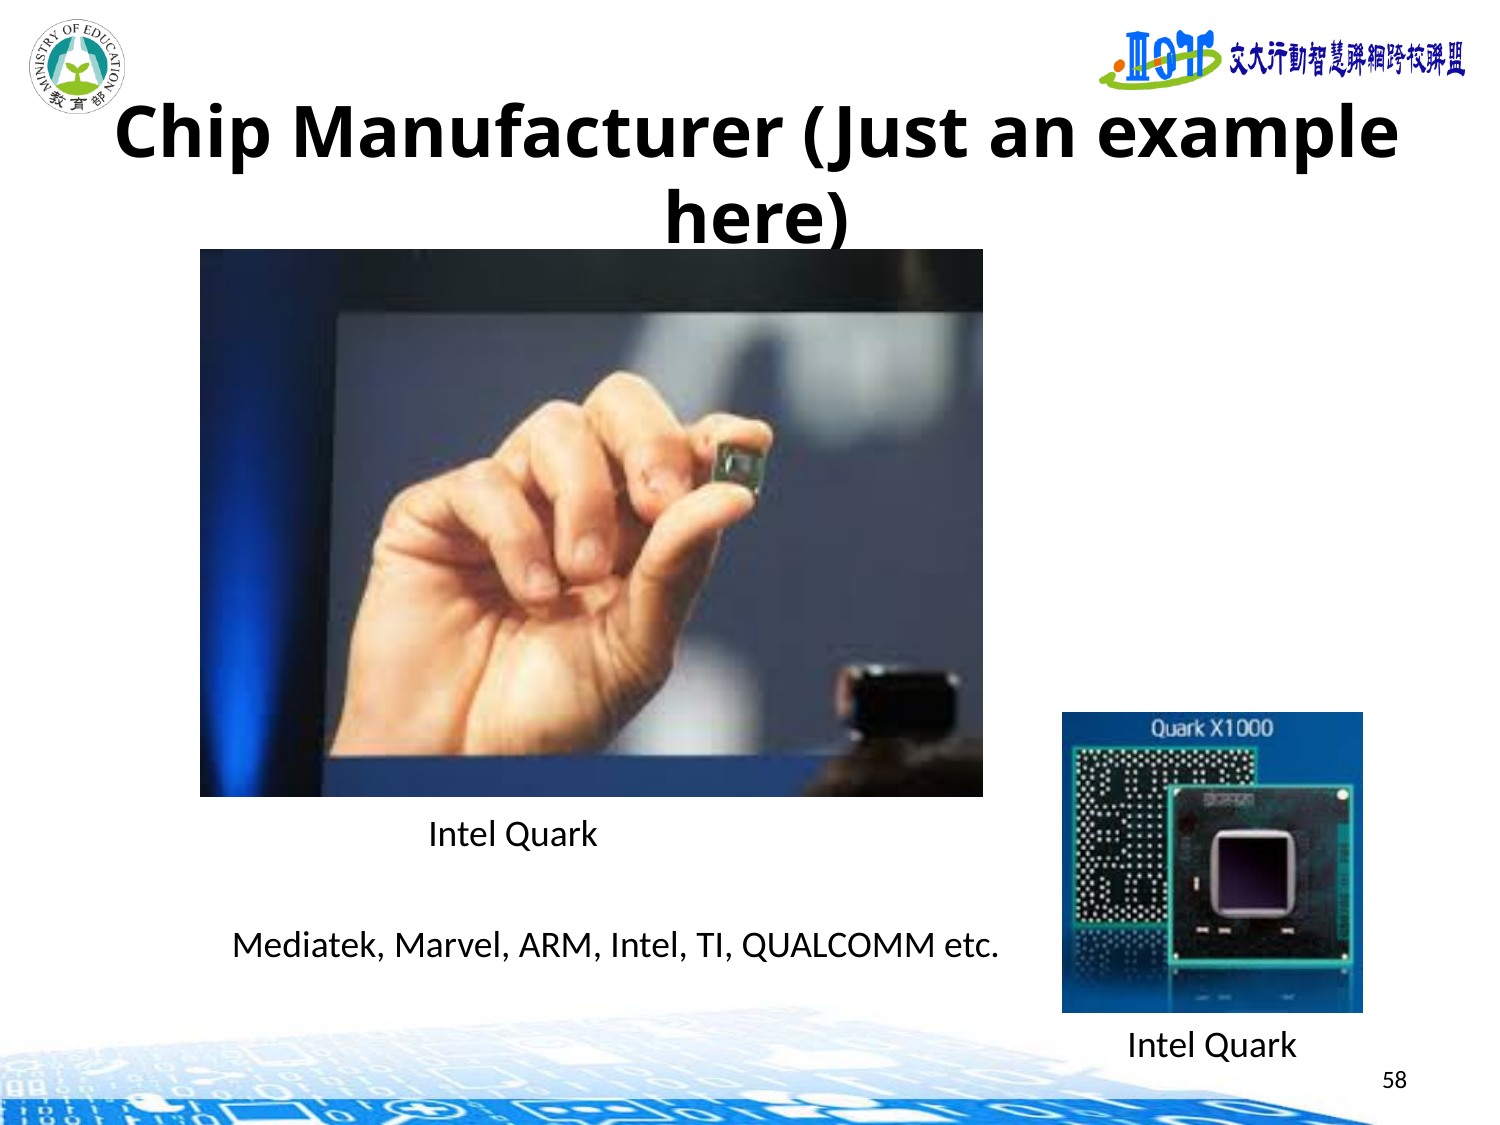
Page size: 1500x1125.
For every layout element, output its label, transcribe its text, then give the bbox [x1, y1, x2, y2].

text_box Intel Quark [1112, 1022, 1313, 1073]
picture [1099, 30, 1465, 90]
picture [29, 19, 125, 114]
picture [199, 249, 983, 797]
text_box Mediatek, Marvel, ARM, Intel, TI, QUALCOMM etc. [217, 912, 1016, 973]
title Chip Manufacturer (Just an example here) [94, 78, 1420, 266]
text_box Intel Quark [413, 805, 613, 862]
picture [0, 712, 1377, 1125]
slide_number 58 [1367, 1056, 1464, 1117]
